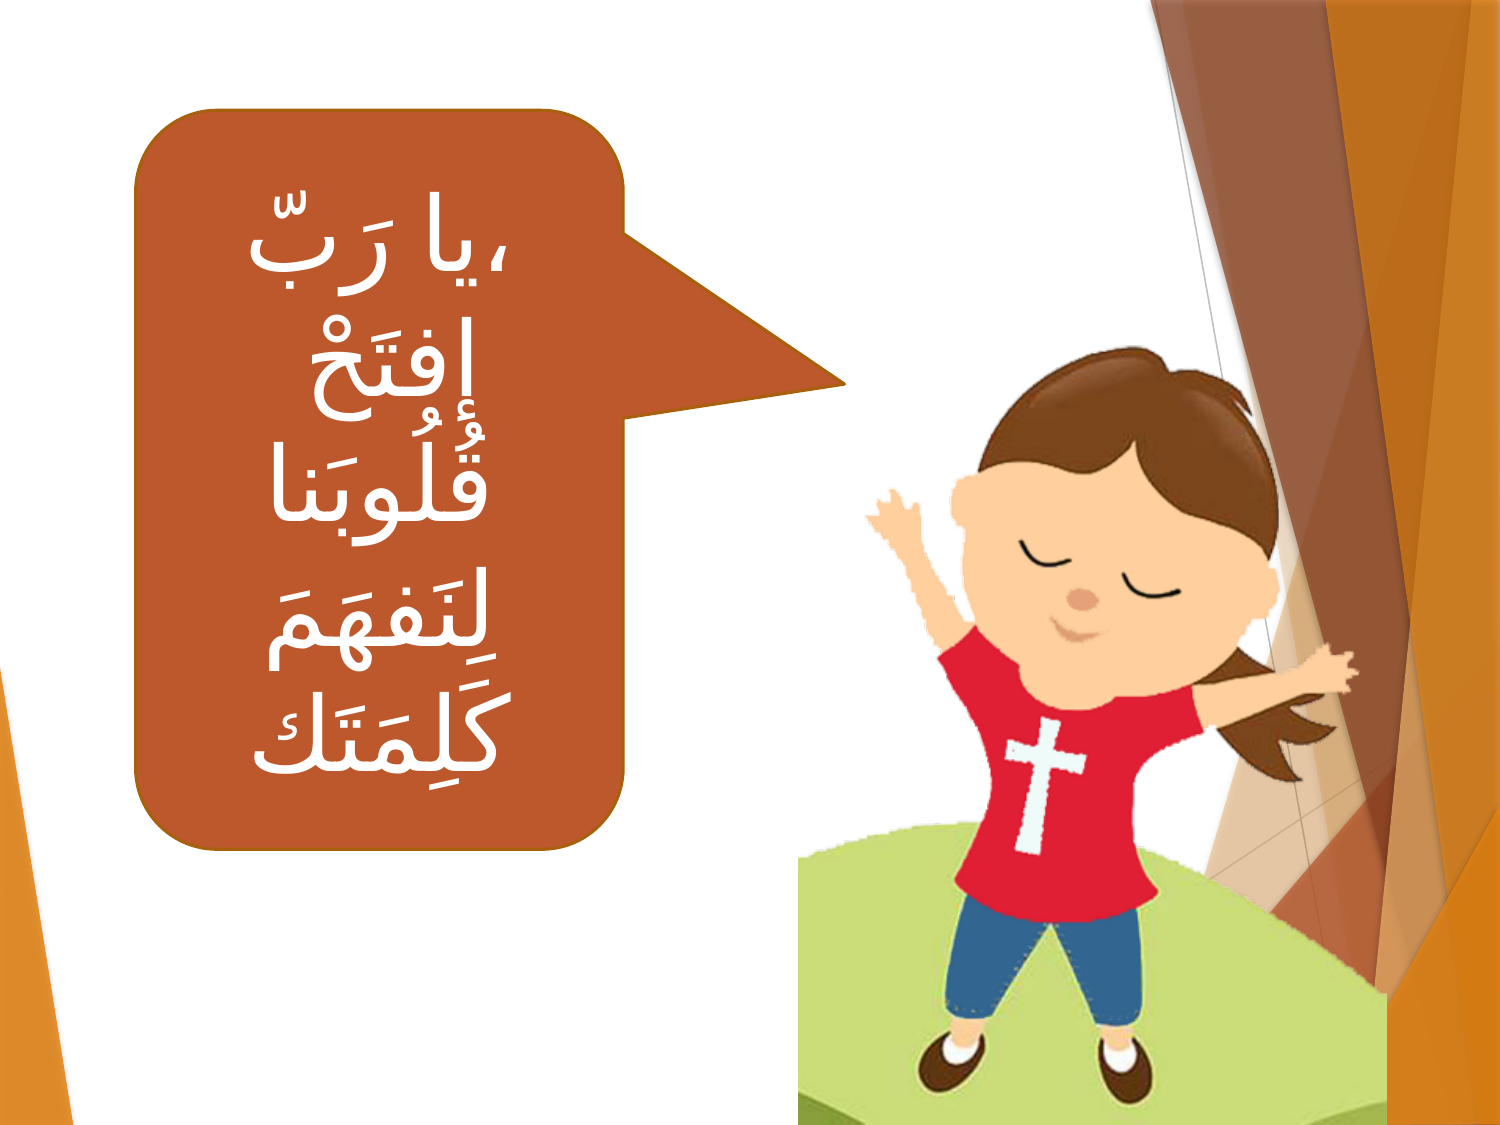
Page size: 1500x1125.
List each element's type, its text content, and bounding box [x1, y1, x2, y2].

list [798, 301, 1387, 1125]
text_box يا رَبّ، إفتَحْ قُلُوبَنا لِنَفهَمَ كَلِمَتَك [134, 108, 793, 851]
